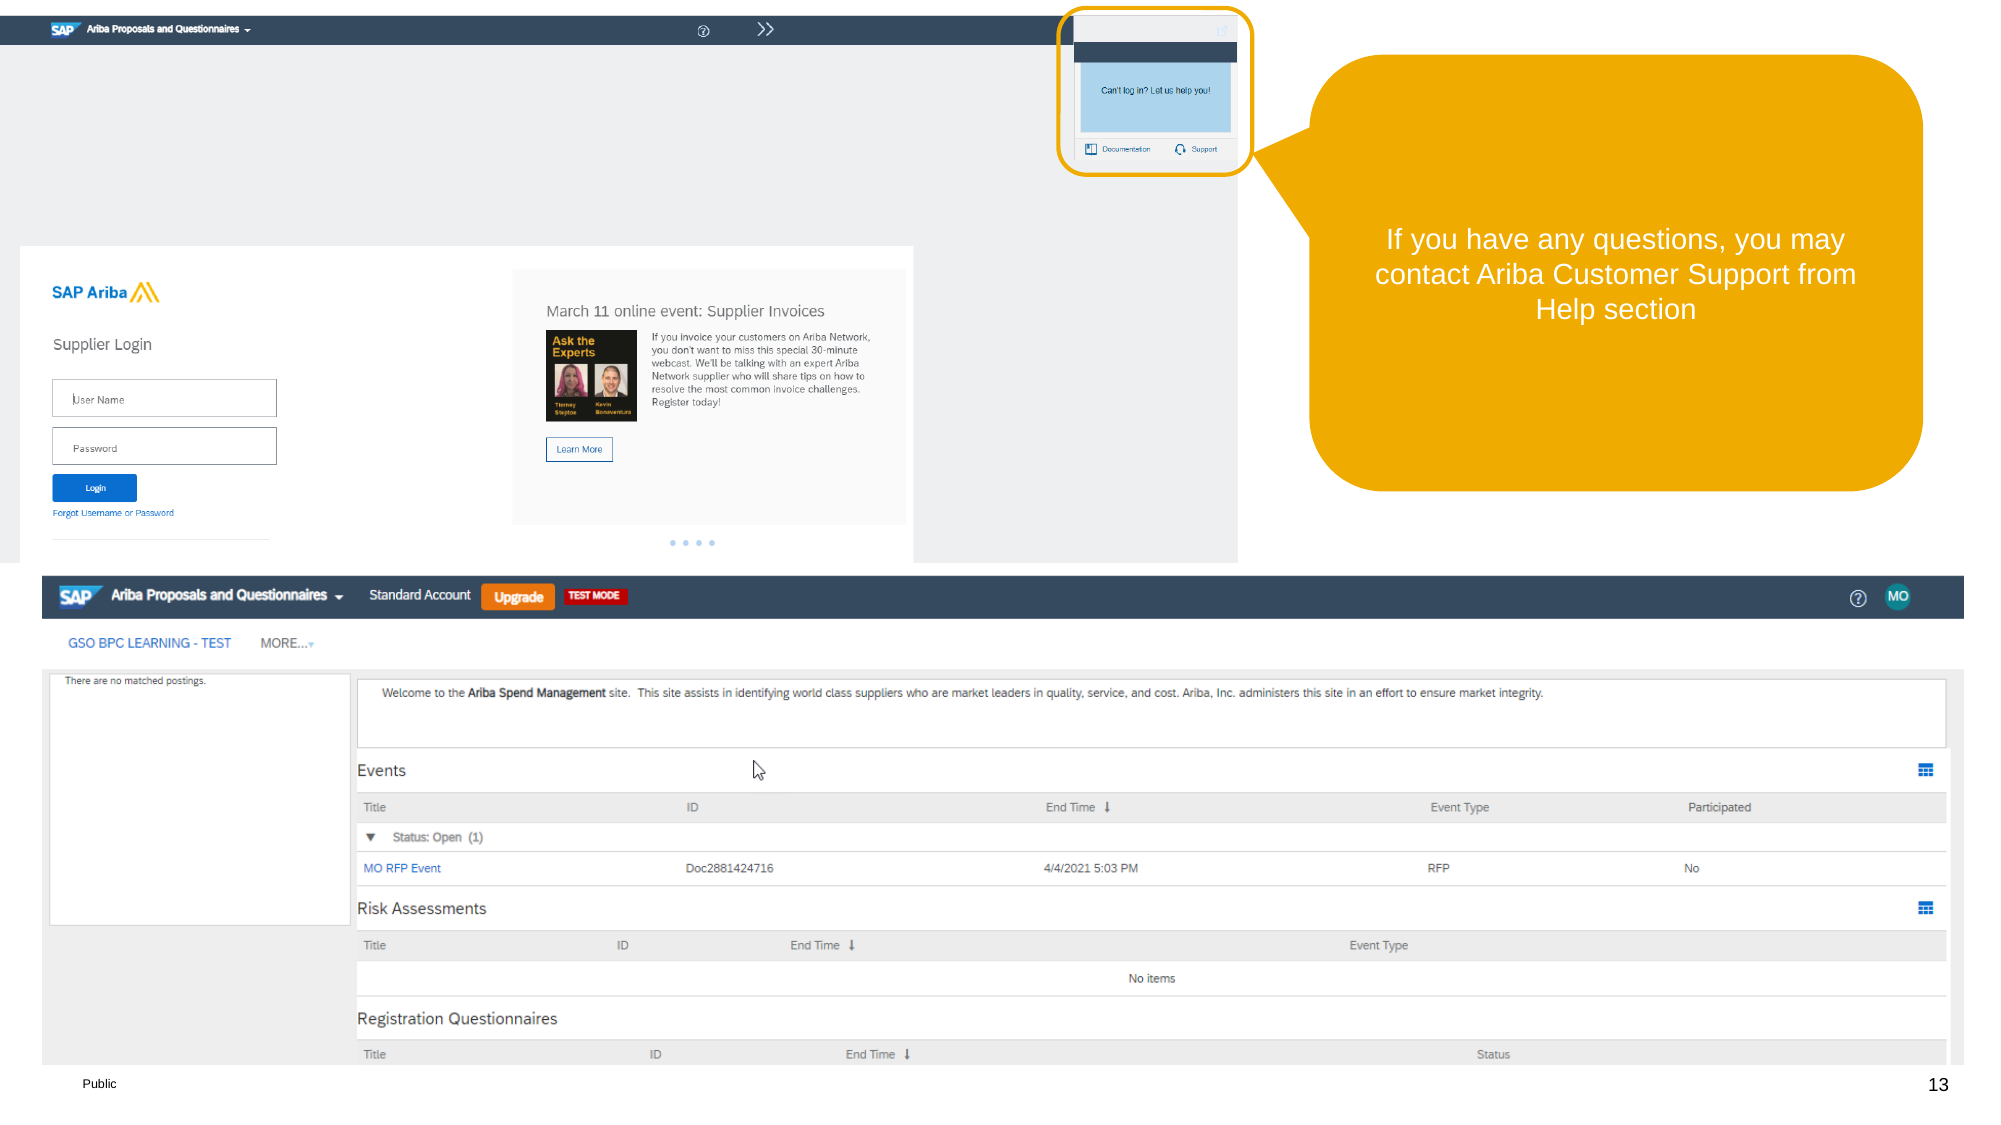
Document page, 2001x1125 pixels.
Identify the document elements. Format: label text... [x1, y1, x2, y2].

text_box If you have any questions, you may contact Ariba Customer Support from Help section [1255, 56, 1922, 490]
text_box [1070, 7, 1253, 169]
picture [41, 575, 1965, 1066]
picture [0, 14, 1238, 563]
